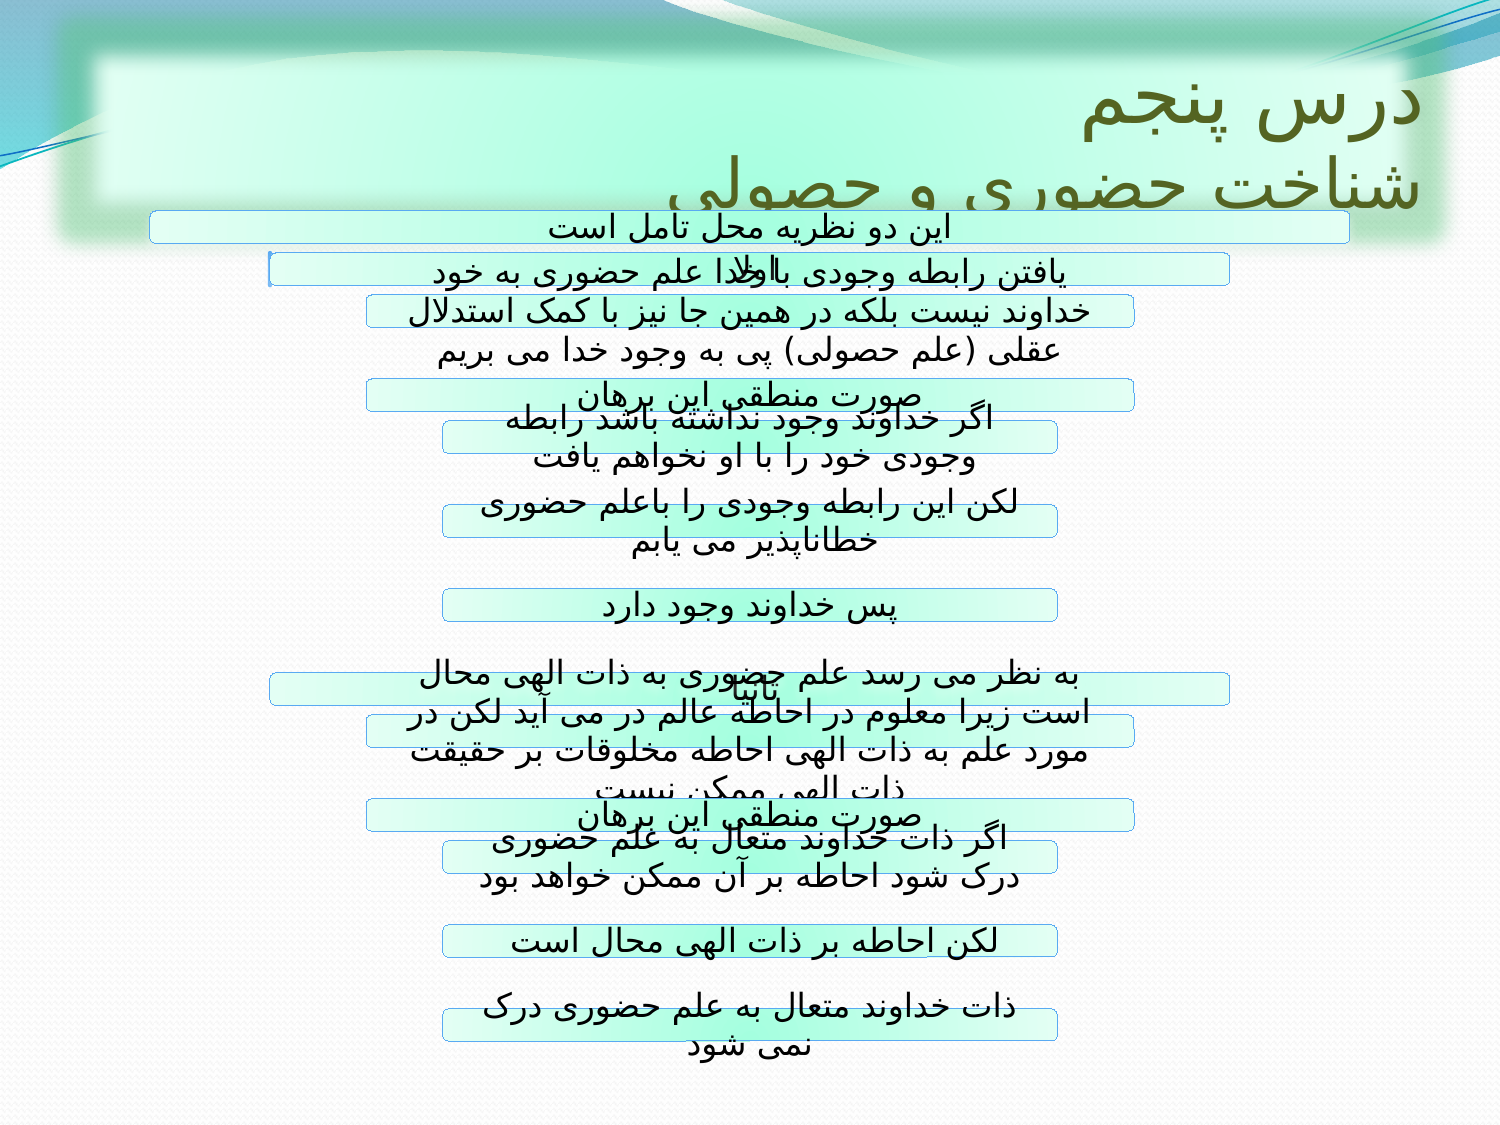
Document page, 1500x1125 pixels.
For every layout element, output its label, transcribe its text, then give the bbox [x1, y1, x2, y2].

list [0, 210, 1500, 1125]
text_box درس پنجم شناخت حضوری و حصولی [108, 68, 1393, 191]
